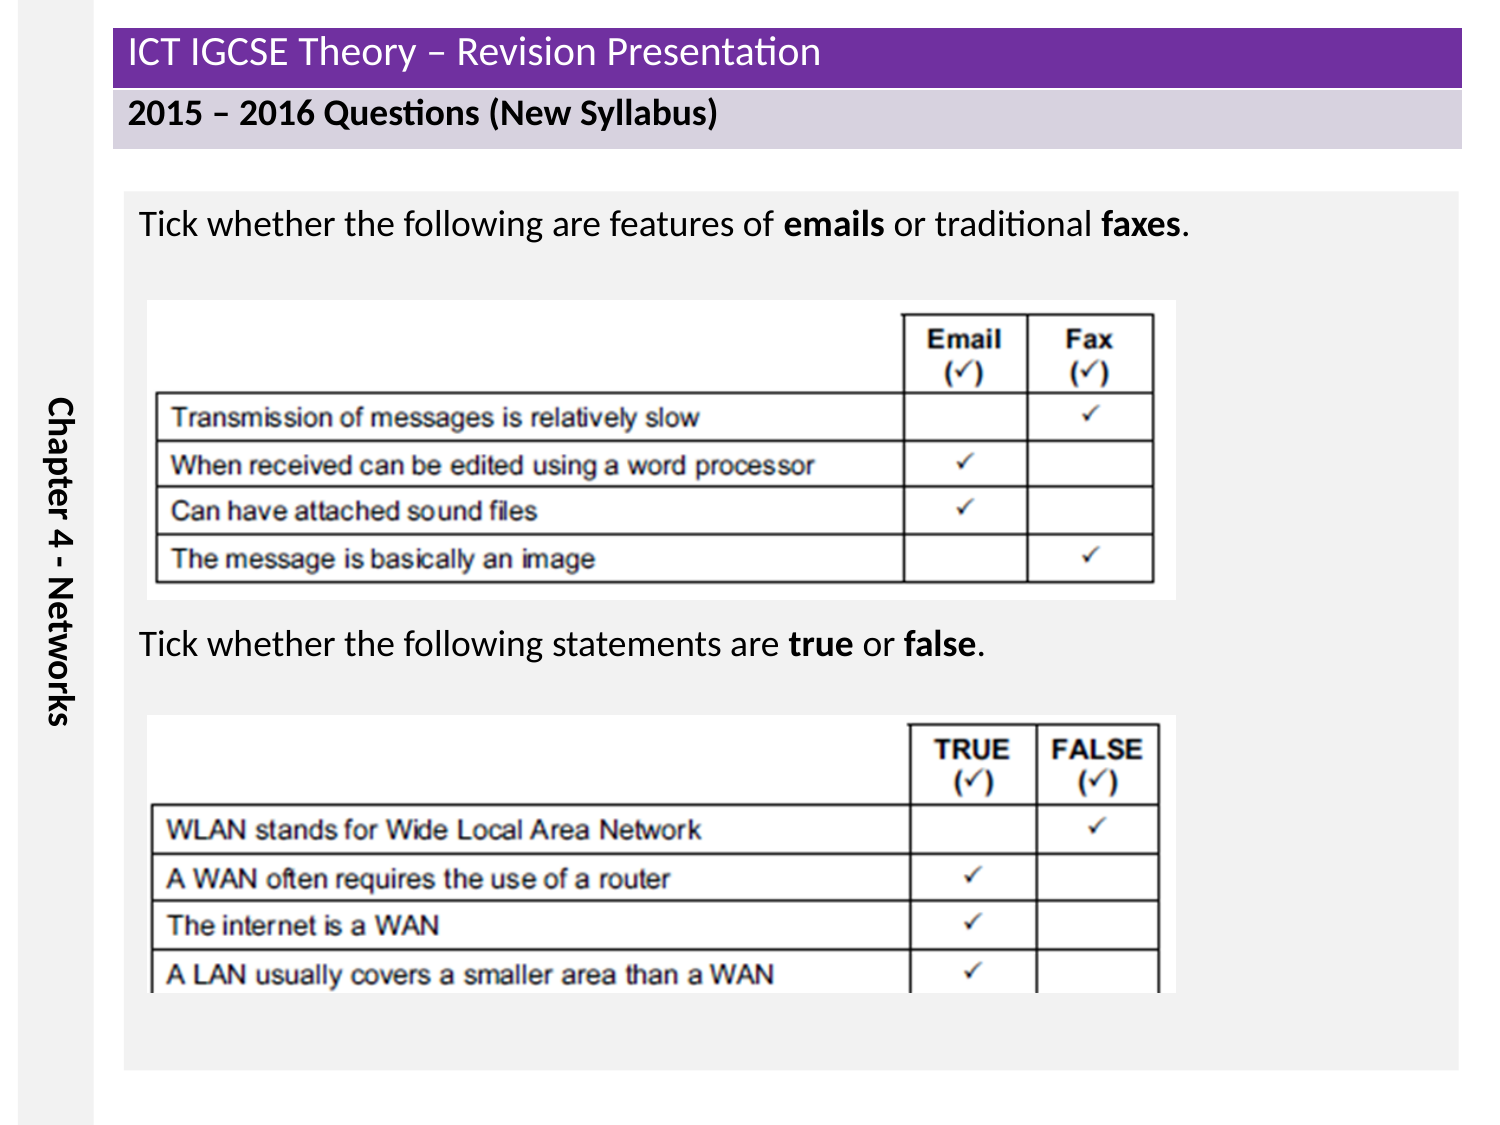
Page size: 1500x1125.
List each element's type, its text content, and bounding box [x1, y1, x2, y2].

picture [147, 715, 1176, 993]
list Tick whether the following are features of emails or traditional faxes. Tick whether the following statements are true or false. [123, 191, 1459, 1071]
picture [147, 300, 1176, 601]
